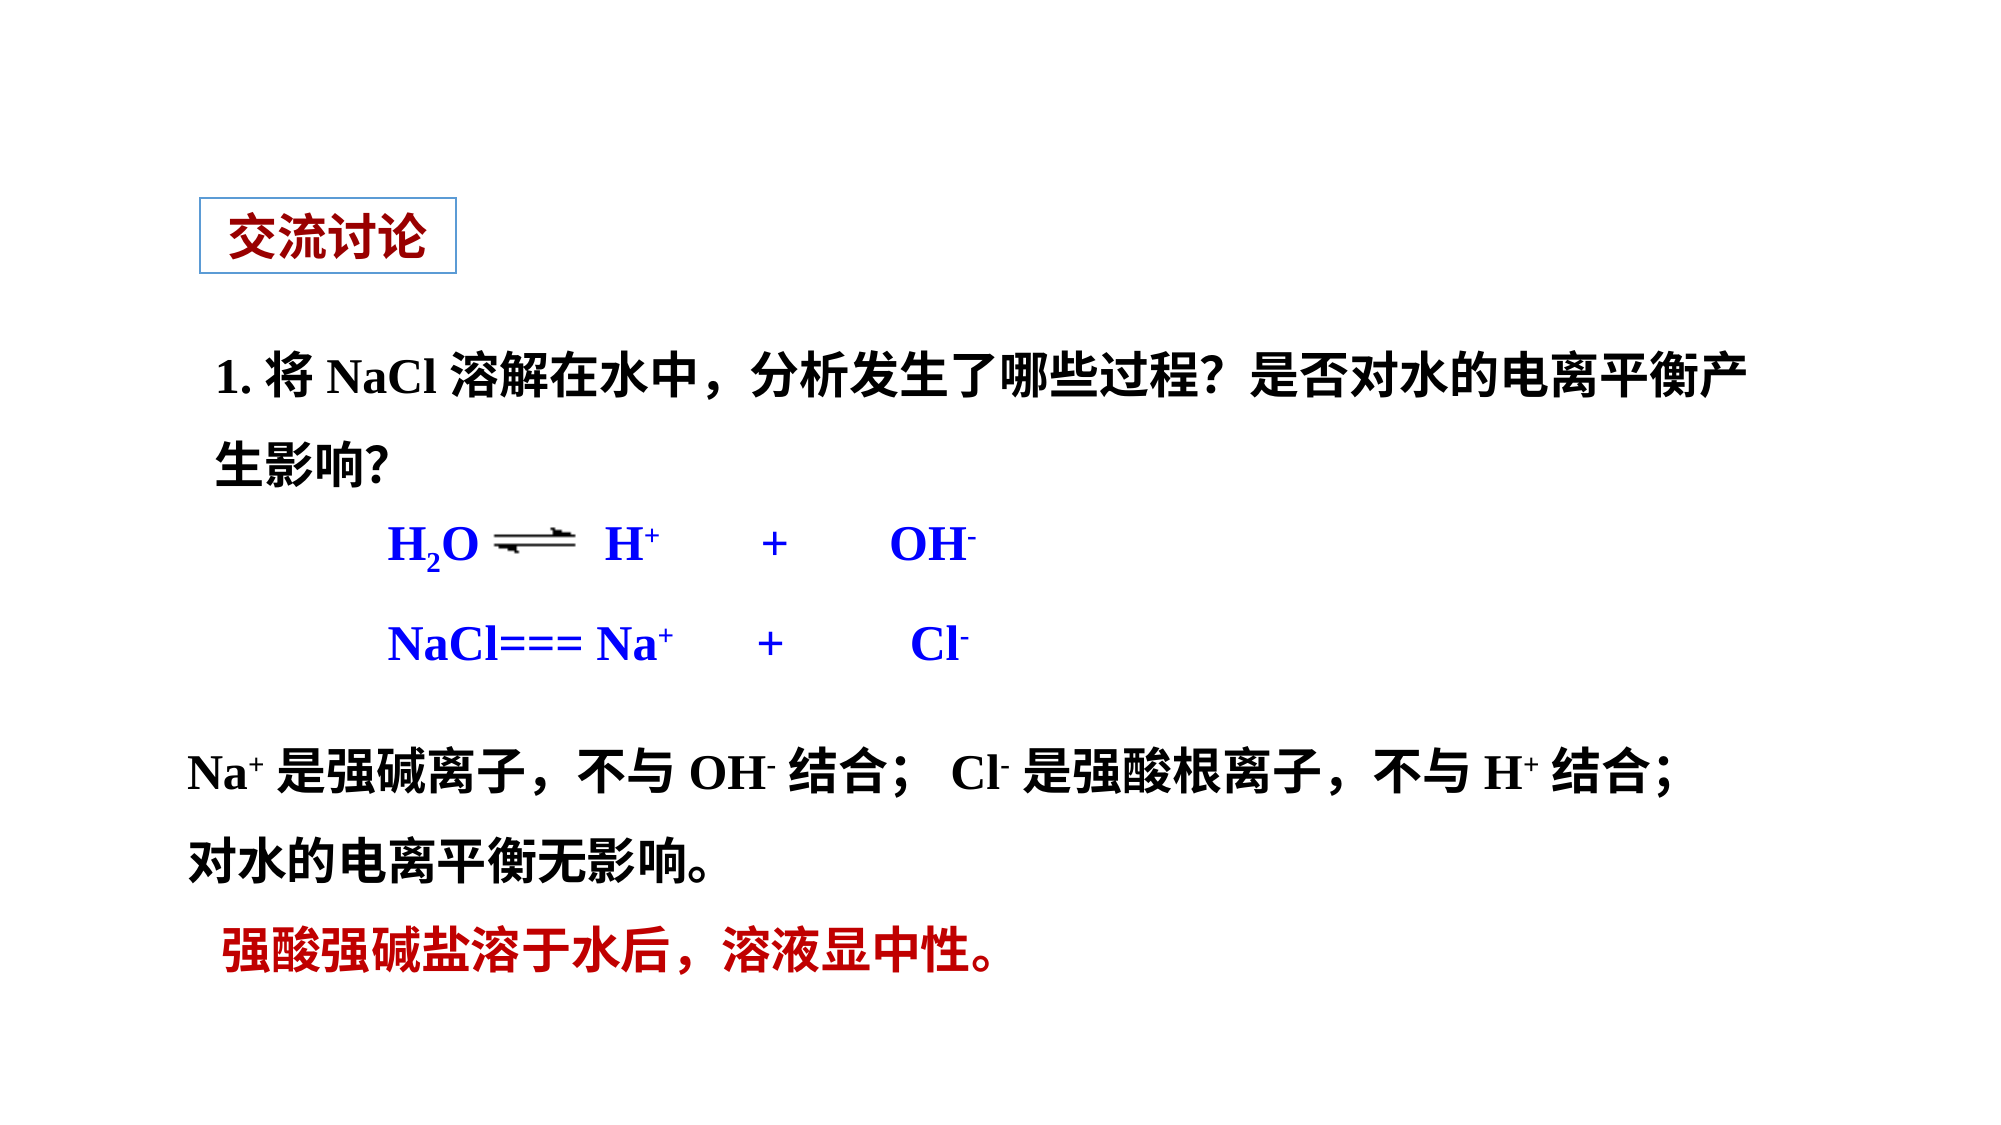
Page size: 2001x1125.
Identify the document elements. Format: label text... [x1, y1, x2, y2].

text_box 1.将NaCl溶解在水中，分析发生了哪些过程？是否对水的电离平衡产生影响？ [200, 306, 1775, 502]
text_box Na+是强碱离子，不与OH-结合；Cl-是强酸根离子，不与H+结合； 对水的电离平衡无影响。 [172, 702, 1717, 897]
text_box 强酸强碱盐溶于水后，溶液显中性。 [206, 911, 1037, 987]
text_box NaCl=== Na+ + Cl- [372, 602, 985, 678]
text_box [367, 502, 998, 579]
text_box 交流讨论 [199, 197, 457, 274]
